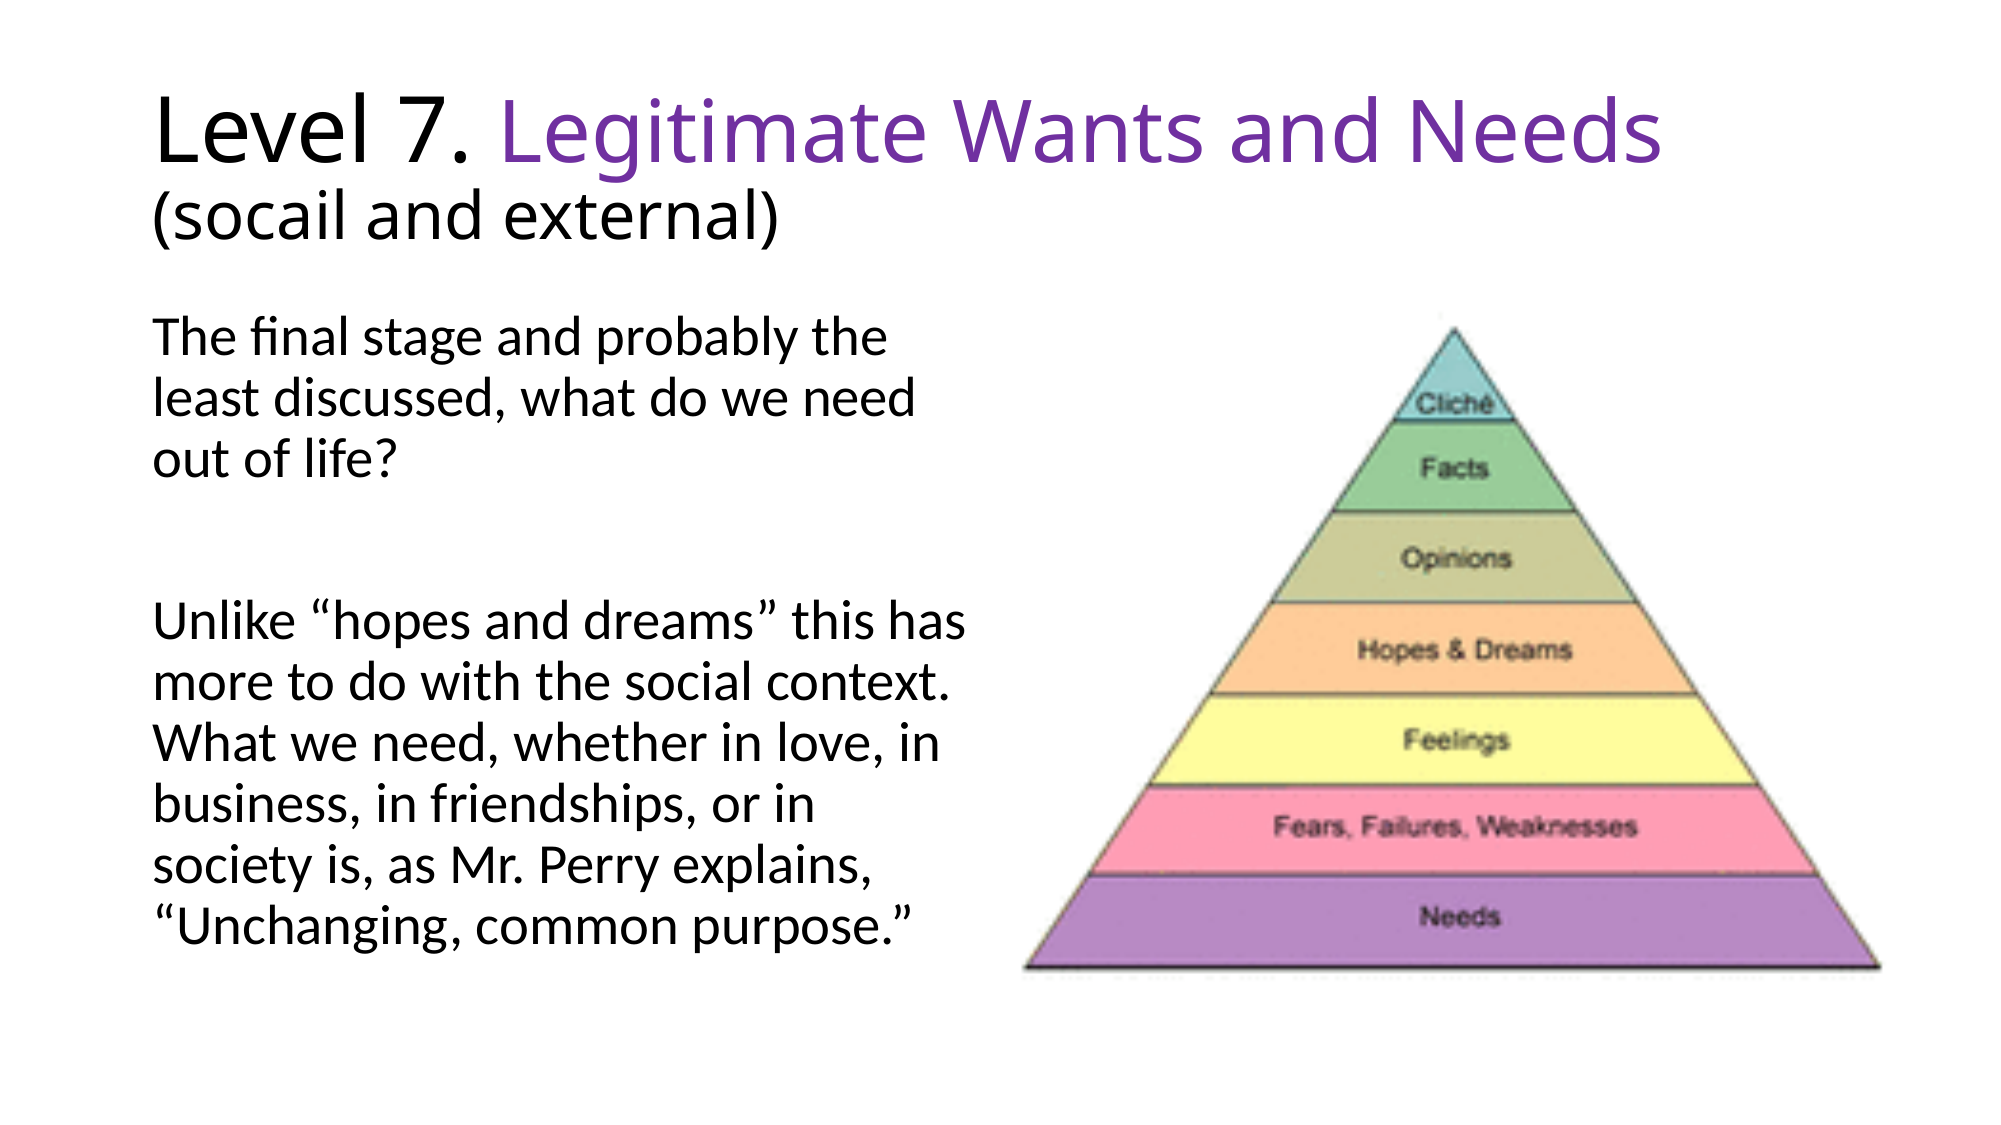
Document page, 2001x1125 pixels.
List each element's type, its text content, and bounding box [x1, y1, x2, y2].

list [982, 299, 1936, 1014]
list The final stage and probably the least discussed, what do we need out of life? Unlike “hopes and dreams” this has more to do with the social context. What we need, whether in love, in business, in friendships, or in society is, as Mr. Perry explains, “Unchanging, common purpose.” [137, 299, 982, 1014]
title Level 7. Legitimate Wants and Needs (socail and external) [137, 59, 1863, 278]
